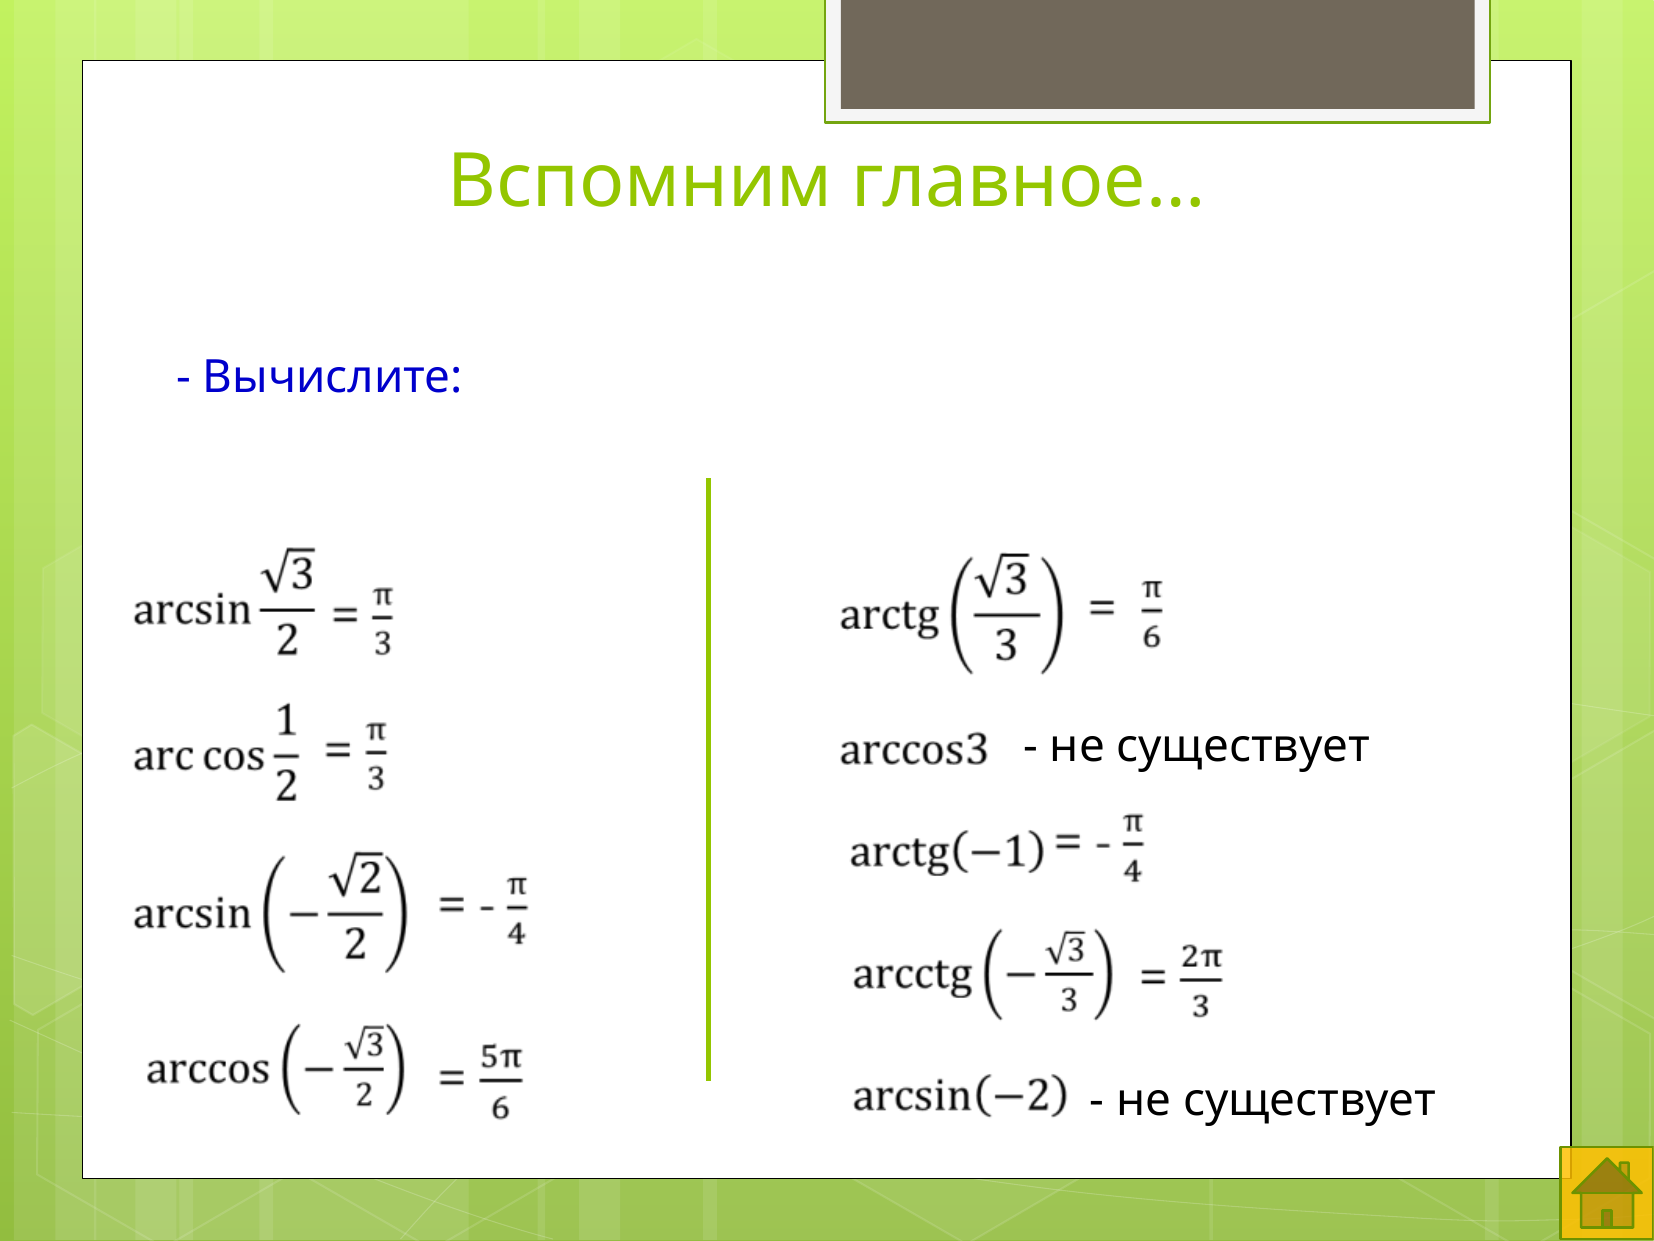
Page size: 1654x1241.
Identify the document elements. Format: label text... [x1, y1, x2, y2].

text_box [424, 1035, 558, 1127]
text_box [825, 543, 1369, 1134]
text_box [1559, 1146, 1654, 1240]
text_box [1124, 935, 1347, 1024]
text_box - Вычислите: [161, 344, 607, 411]
text_box [1074, 571, 1208, 656]
text_box [1040, 805, 1174, 891]
text_box [310, 714, 444, 800]
text_box - не существует [1008, 712, 1560, 779]
title Вспомним главное… [94, 111, 1560, 231]
text_box - не существует [1074, 1066, 1626, 1133]
text_box [118, 537, 650, 1127]
text_box [424, 868, 558, 953]
text_box [316, 579, 450, 665]
